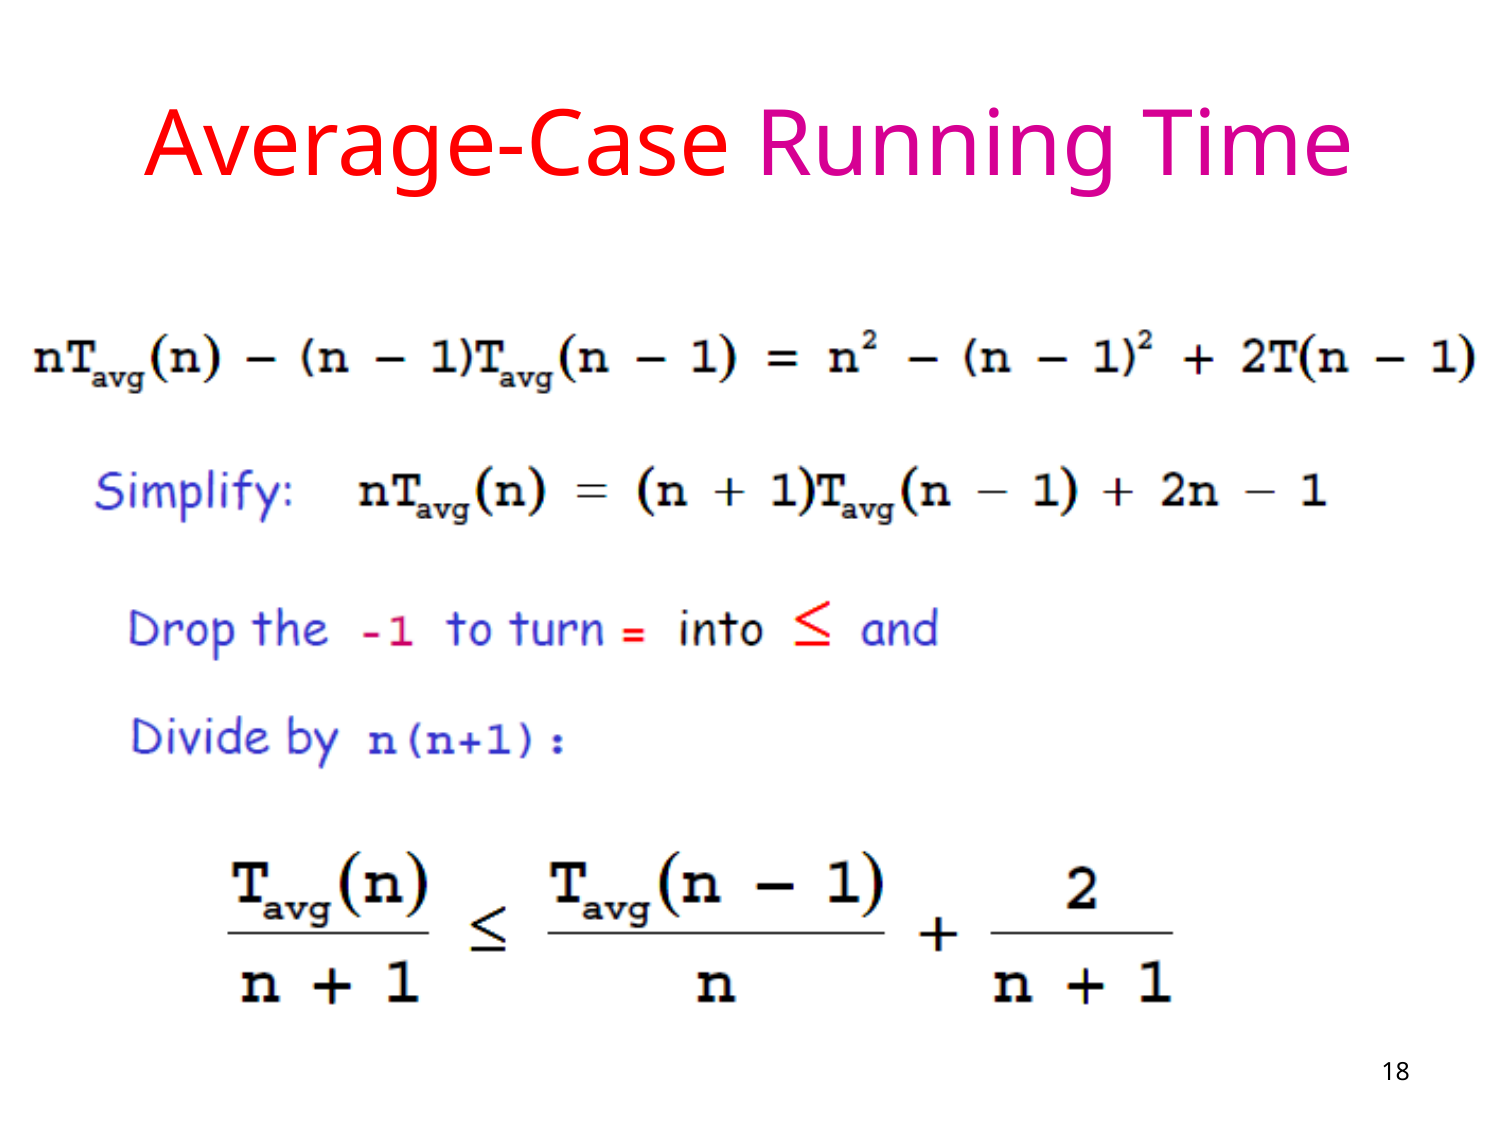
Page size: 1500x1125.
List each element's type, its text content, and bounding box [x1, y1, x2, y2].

title Average-Case Running Time [75, 45, 1425, 233]
slide_number 18 [1074, 1042, 1425, 1103]
picture [30, 326, 1483, 1011]
